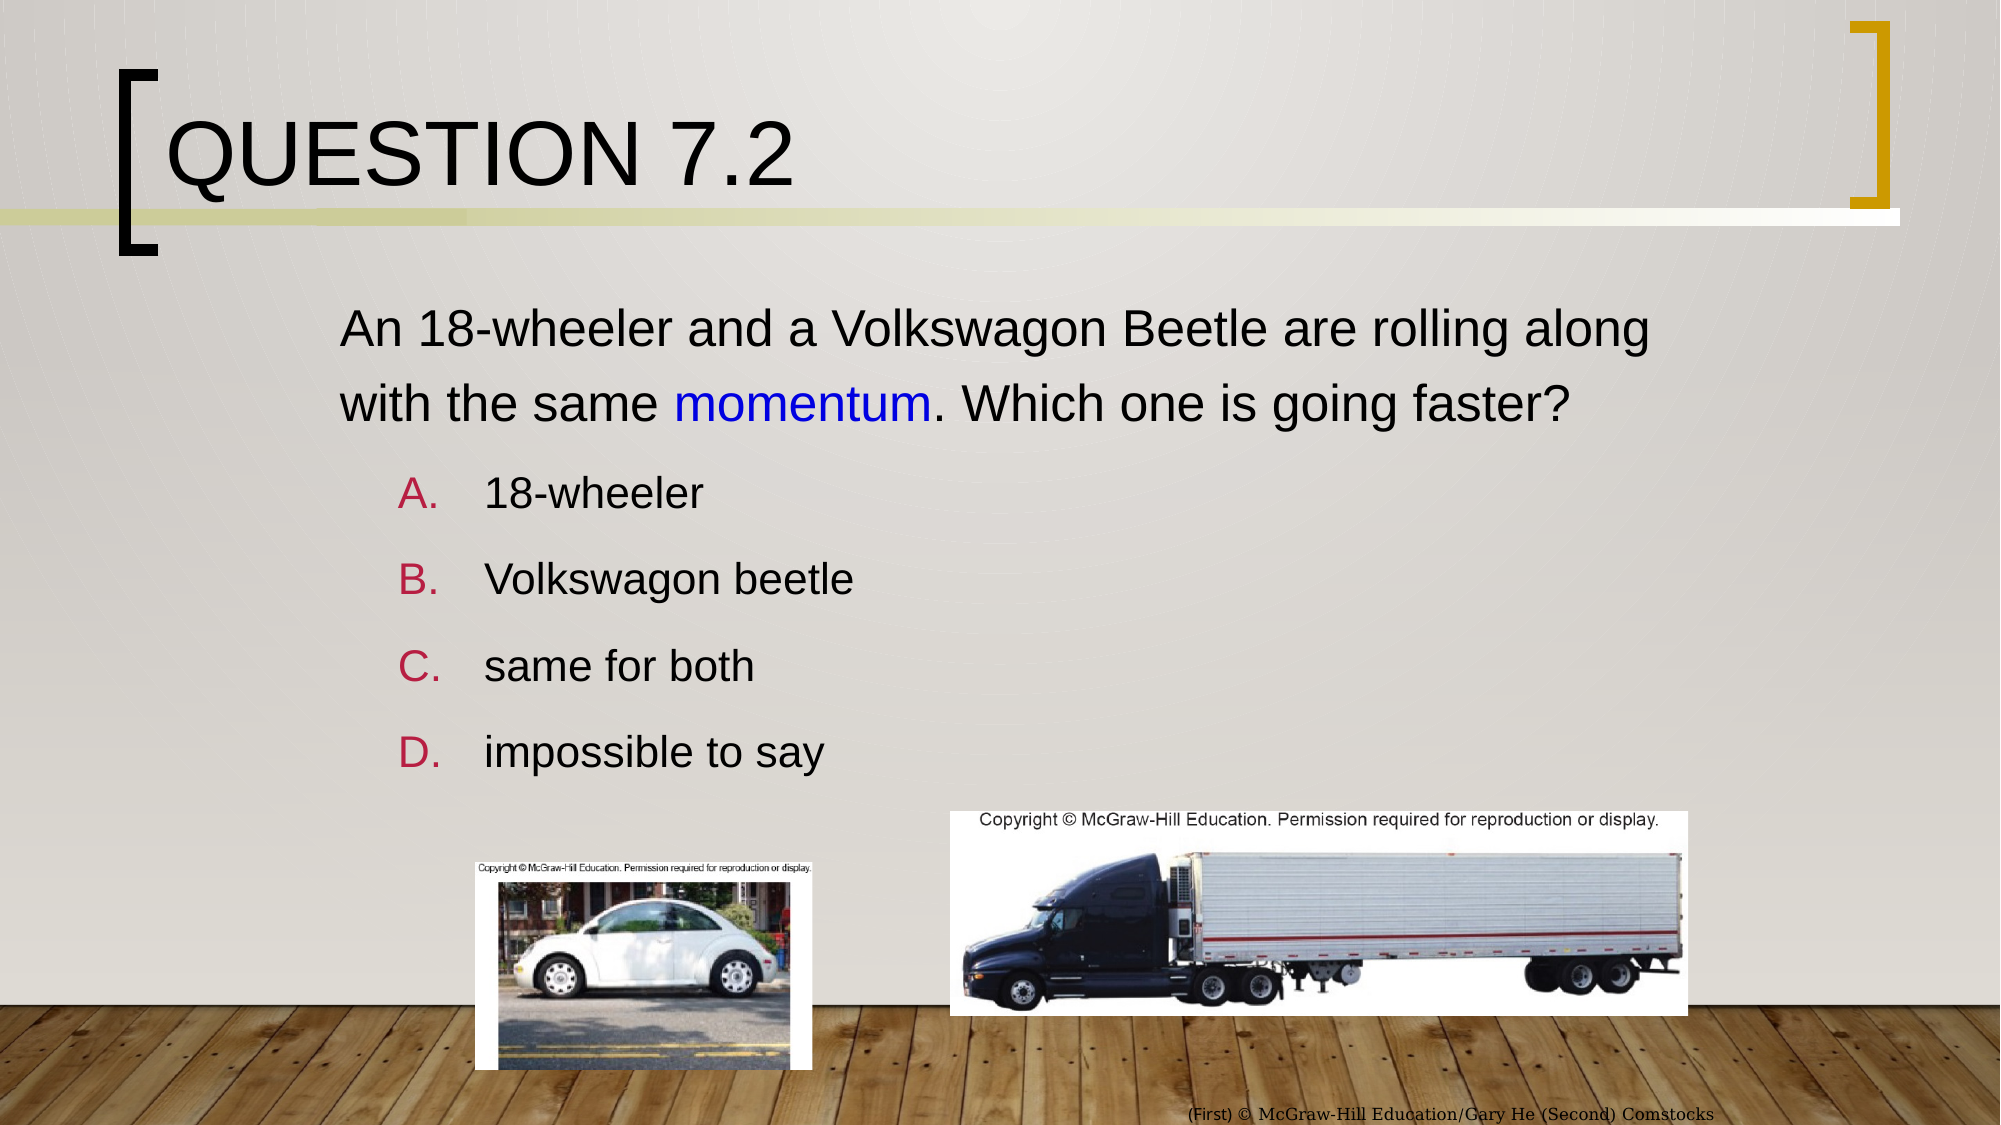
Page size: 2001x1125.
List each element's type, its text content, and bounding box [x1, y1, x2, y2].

list An 18-wheeler and a Volkswagon Beetle are rolling along with the same momentum. Which one is going faster? 18-wheeler Volkswagon beetle same for both impossible to say [324, 275, 1675, 842]
picture [0, 1005, 2000, 1125]
title Question 7.2 [150, 47, 1850, 213]
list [949, 811, 1689, 1017]
list (First) © McGraw-Hill Education/Gary He (Second) Comstocks Images/Alamy [1153, 1100, 1750, 1125]
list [474, 862, 813, 1070]
